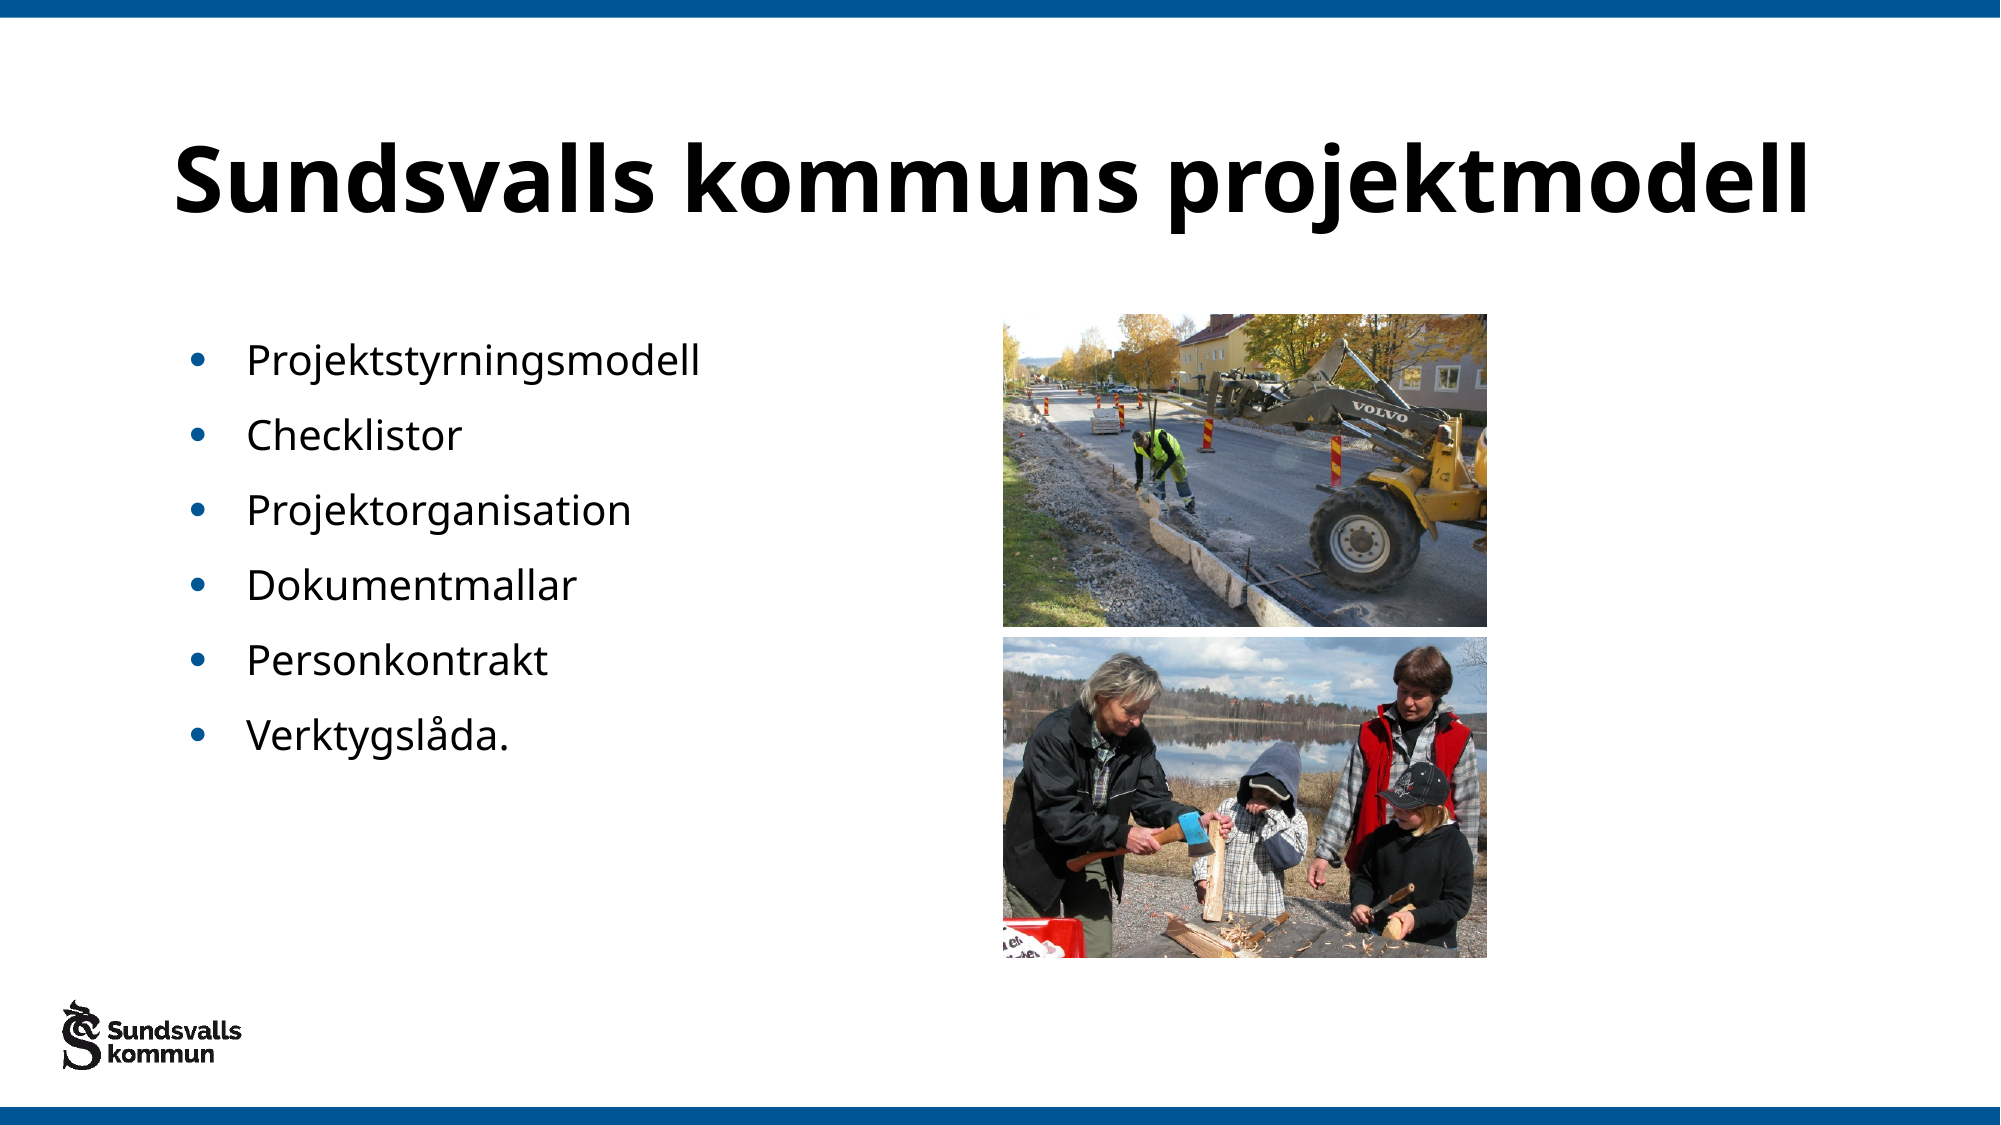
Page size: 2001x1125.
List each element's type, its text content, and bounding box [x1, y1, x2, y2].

picture [58, 987, 245, 1092]
list Projektstyrningsmodell Checklistor Projektorganisation Dokumentmallar Personkontrakt Verktygslåda. [174, 326, 762, 810]
picture [1003, 314, 1487, 627]
picture [1003, 637, 1487, 958]
title Sundsvalls kommuns projektmodell [159, 112, 1849, 253]
